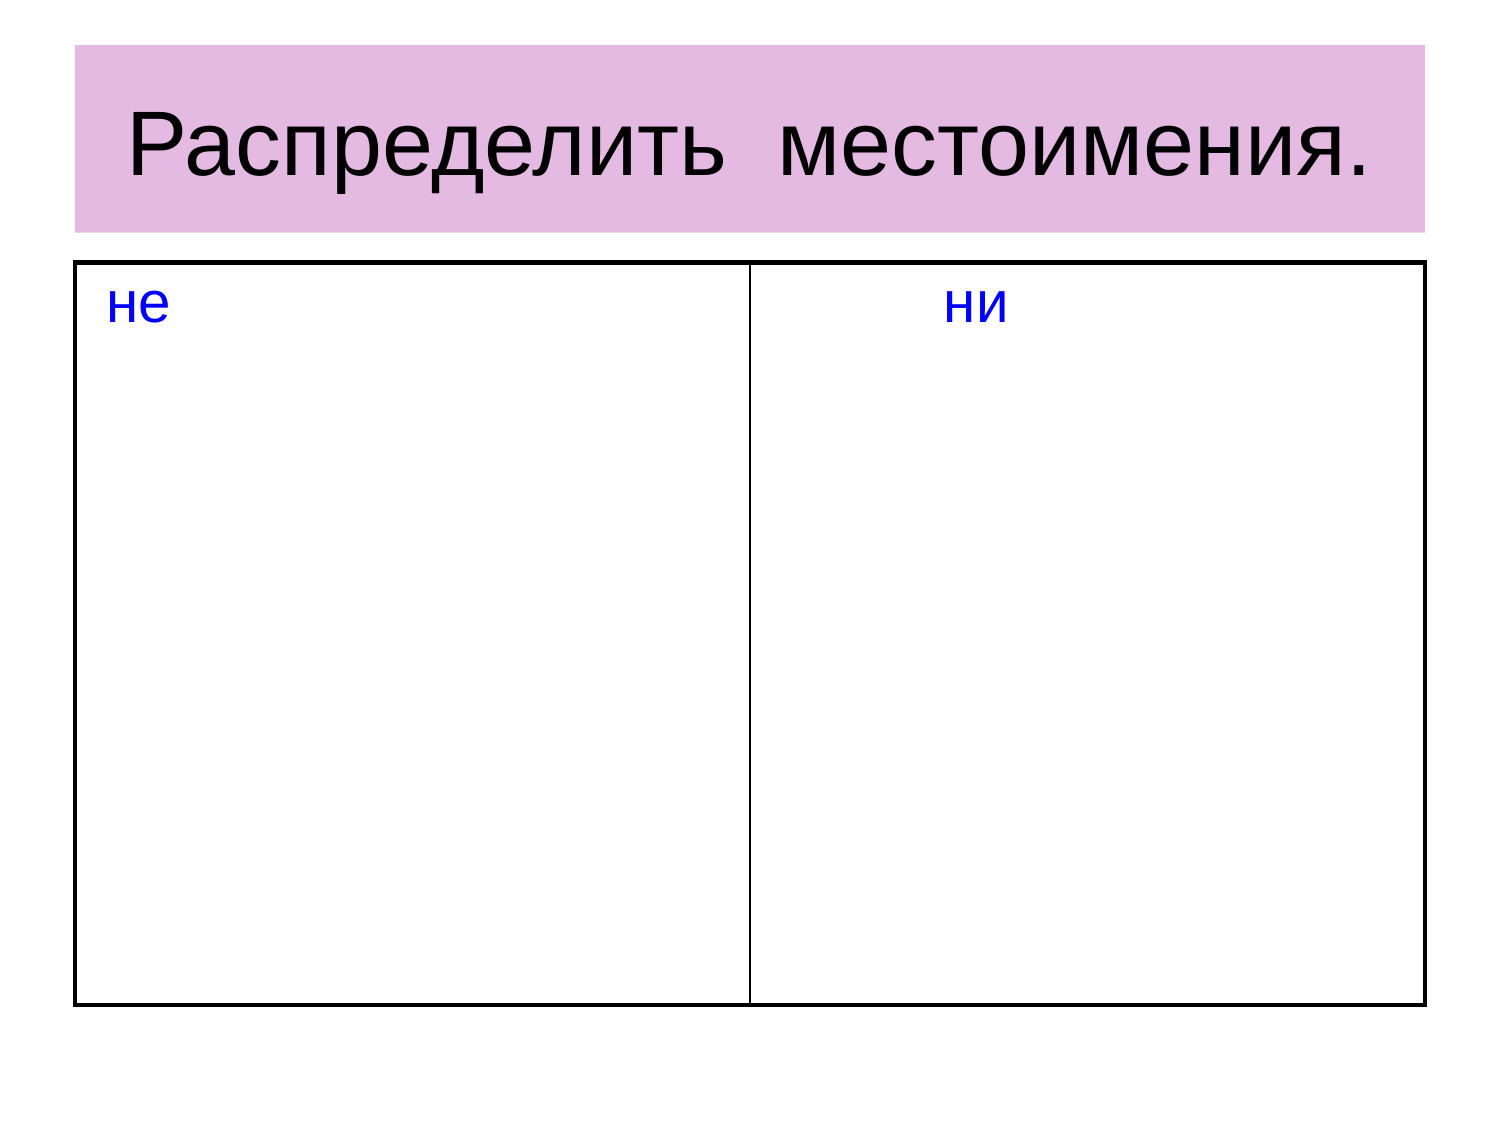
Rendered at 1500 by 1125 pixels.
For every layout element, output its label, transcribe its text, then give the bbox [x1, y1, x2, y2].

table_header ни [751, 265, 1423, 1003]
title Распределить местоимения. [74, 44, 1426, 233]
table_header не [77, 265, 749, 1003]
